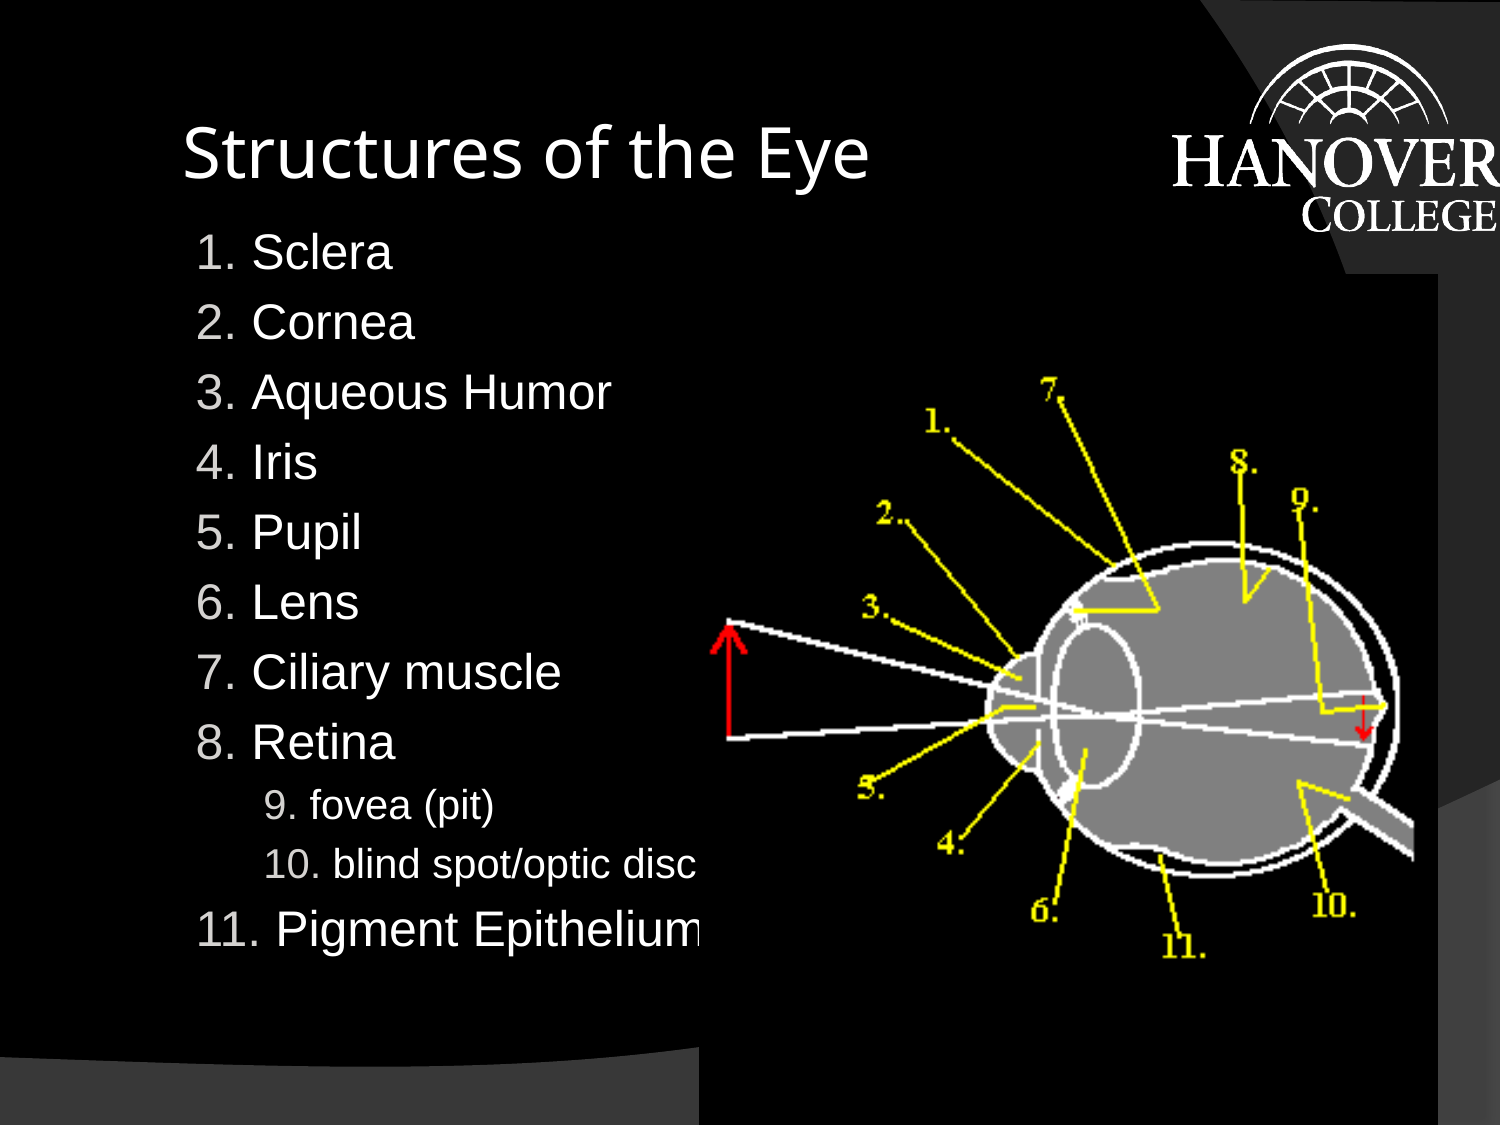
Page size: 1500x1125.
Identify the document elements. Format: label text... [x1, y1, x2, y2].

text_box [699, 274, 1438, 1125]
list 1. Sclera 2. Cornea 3. Aqueous Humor 4. Iris 5. Pupil 6. Lens 7. Ciliary muscle 8. Retina 9. fovea (pit) 10. blind spot/optic disc 11. Pigment Epithelium [174, 212, 800, 1000]
title Structures of the Eye [174, 99, 1450, 200]
picture [1172, 44, 1500, 232]
